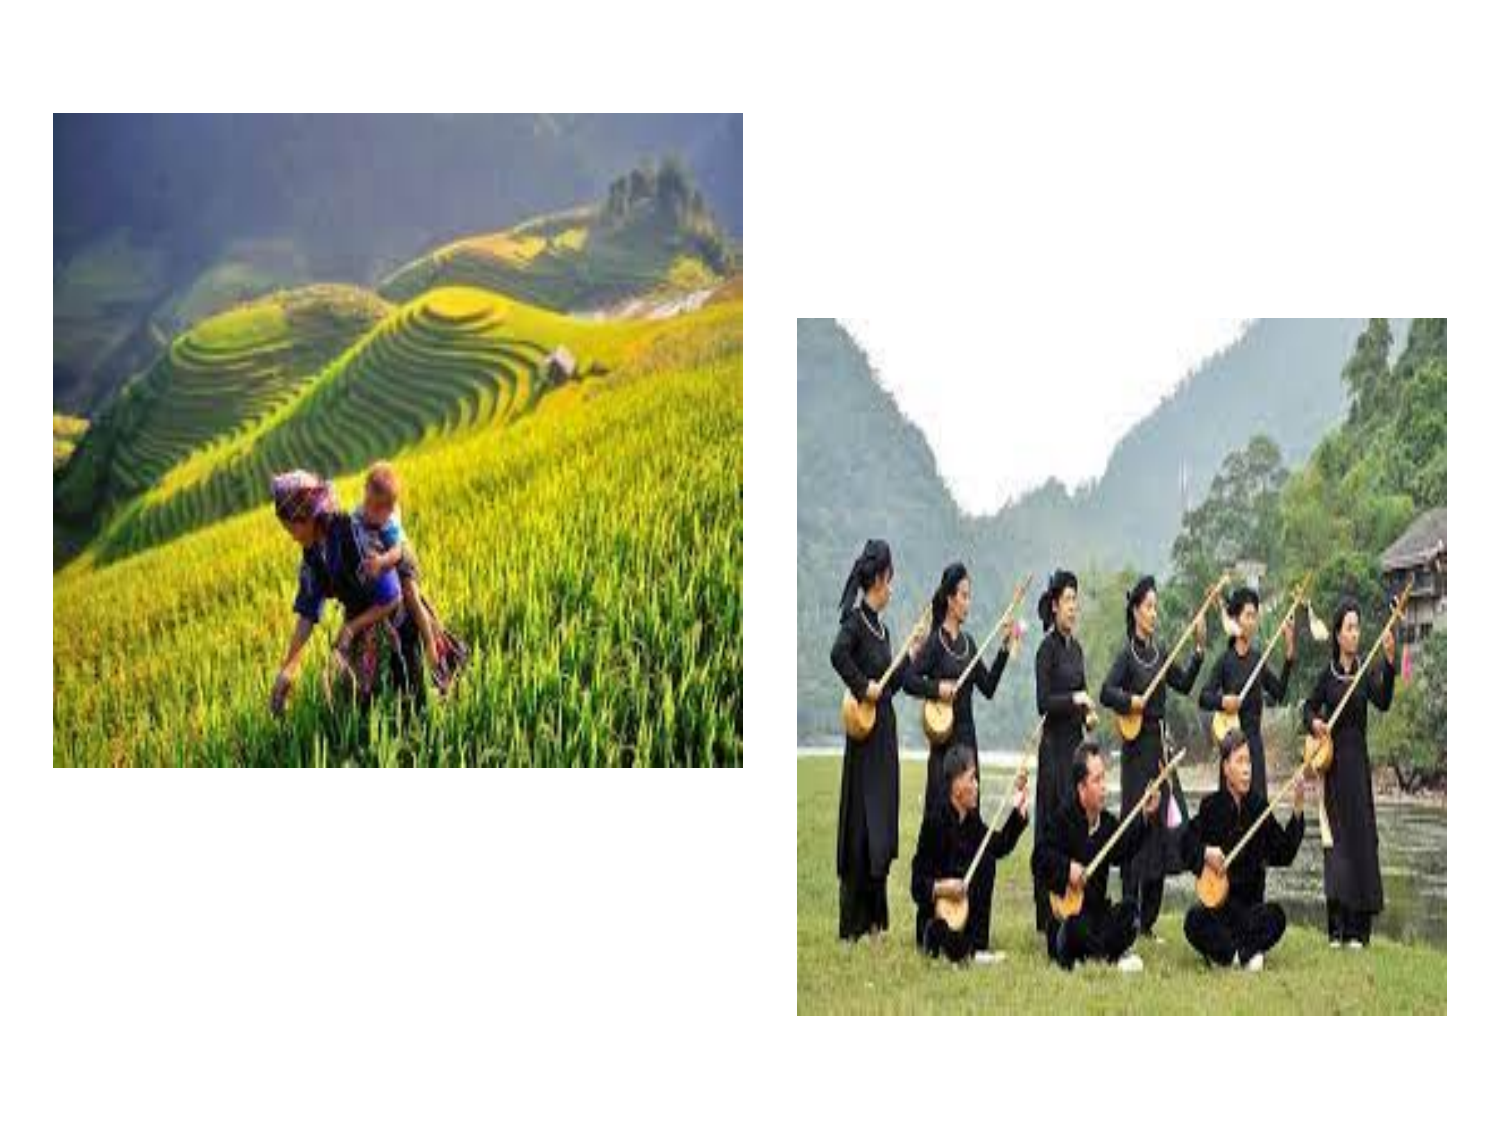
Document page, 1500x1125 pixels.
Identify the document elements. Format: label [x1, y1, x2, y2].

picture [52, 113, 743, 768]
picture [796, 317, 1448, 1016]
